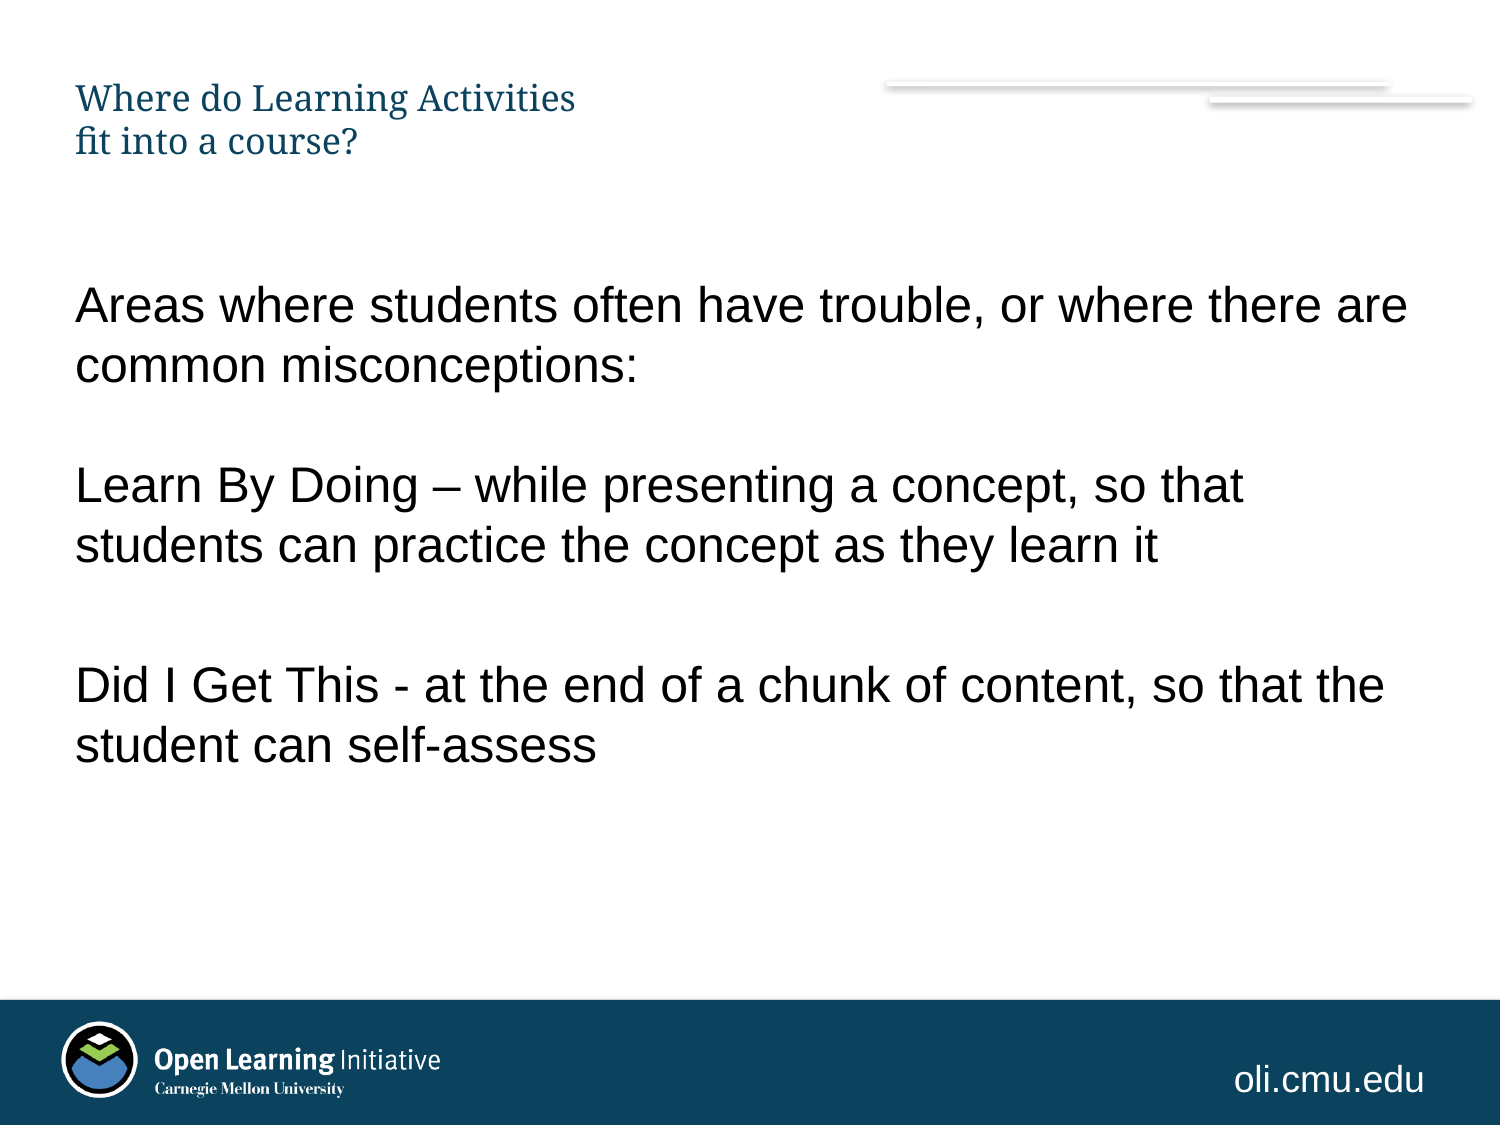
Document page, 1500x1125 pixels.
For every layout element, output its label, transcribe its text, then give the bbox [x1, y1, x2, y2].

list Areas where students often have trouble, or where there are common misconceptions: Learn By Doing – while presenting a concept, so that students can practice the concept as they learn it Did I Get This - at the end of a chunk of content, so that the student can self-assess [75, 212, 1425, 950]
title Where do Learning Activities fit into a course? [75, 75, 1425, 163]
picture [50, 1012, 456, 1111]
